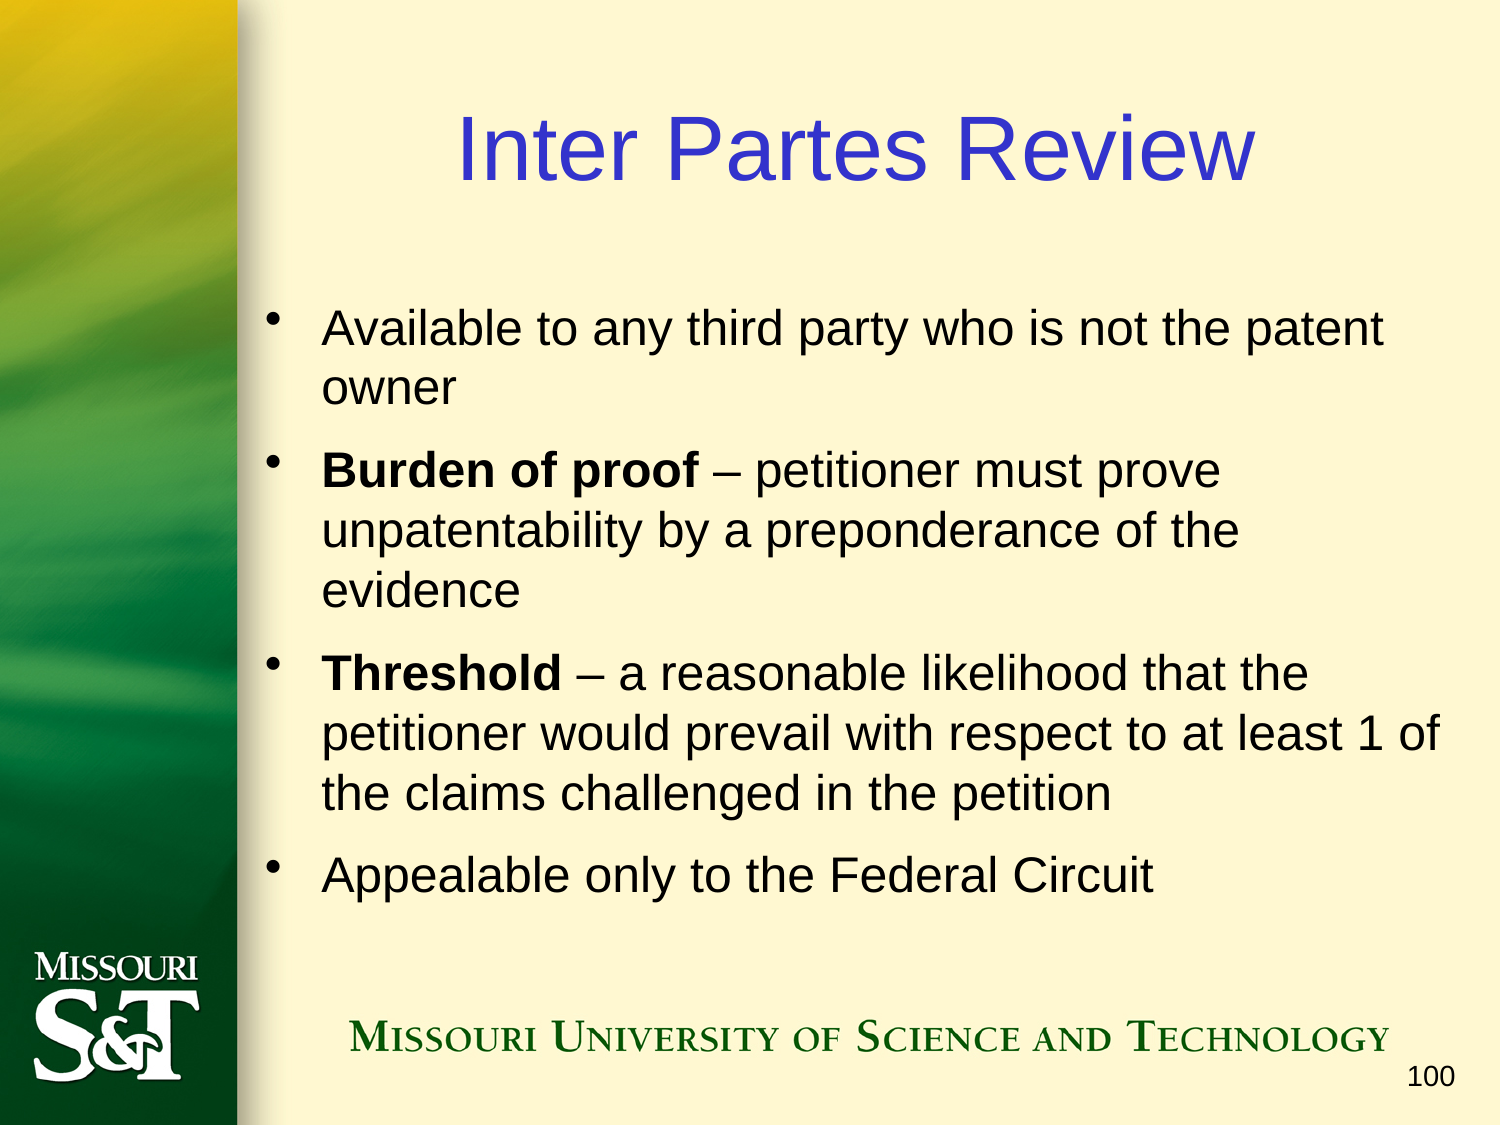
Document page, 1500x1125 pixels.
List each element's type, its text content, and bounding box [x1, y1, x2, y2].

list Available to any third party who is not the patent owner Burden of proof – petitioner must prove unpatentability by a preponderance of the evidence Threshold – a reasonable likelihood that the petitioner would prevail with respect to at least 1 of the claims challenged in the petition Appealable only to the Federal Circuit [249, 287, 1463, 1001]
slide_number 100 [1324, 1049, 1500, 1125]
title Inter Partes Review [249, 49, 1463, 238]
picture [0, 0, 1500, 1125]
